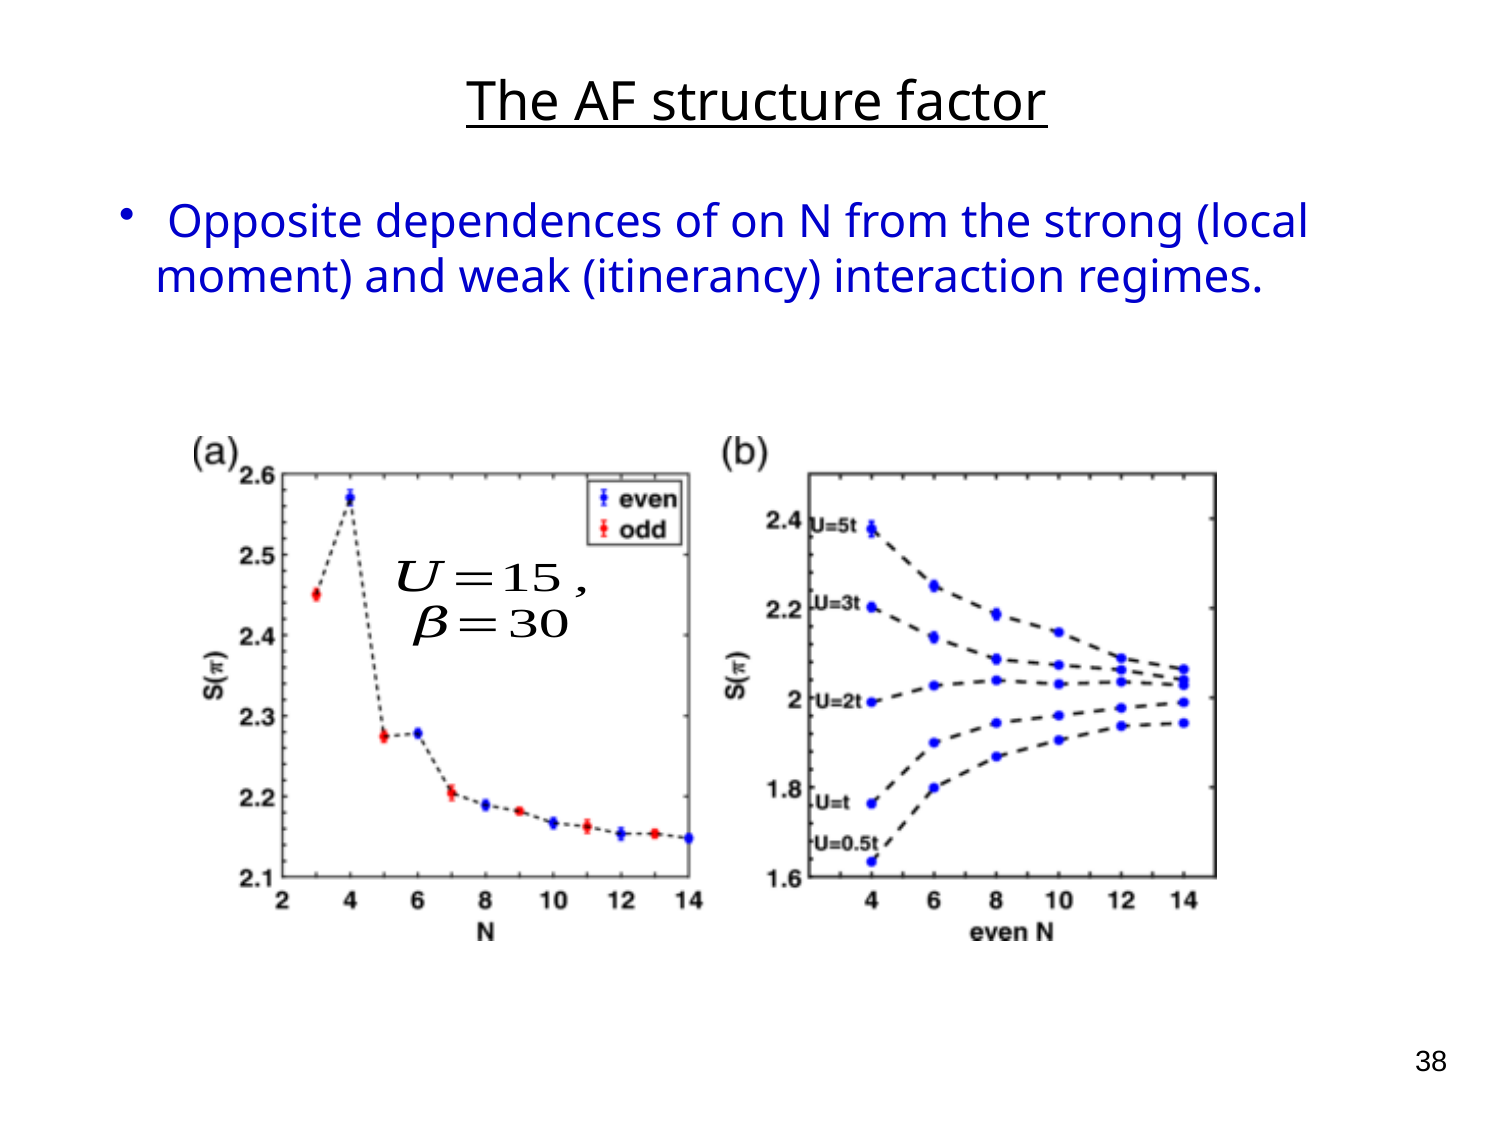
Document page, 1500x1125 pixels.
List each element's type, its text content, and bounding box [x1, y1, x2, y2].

text_box The AF structure factor [56, 39, 1457, 158]
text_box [194, 436, 1217, 941]
slide_number 38 [1112, 1034, 1463, 1113]
